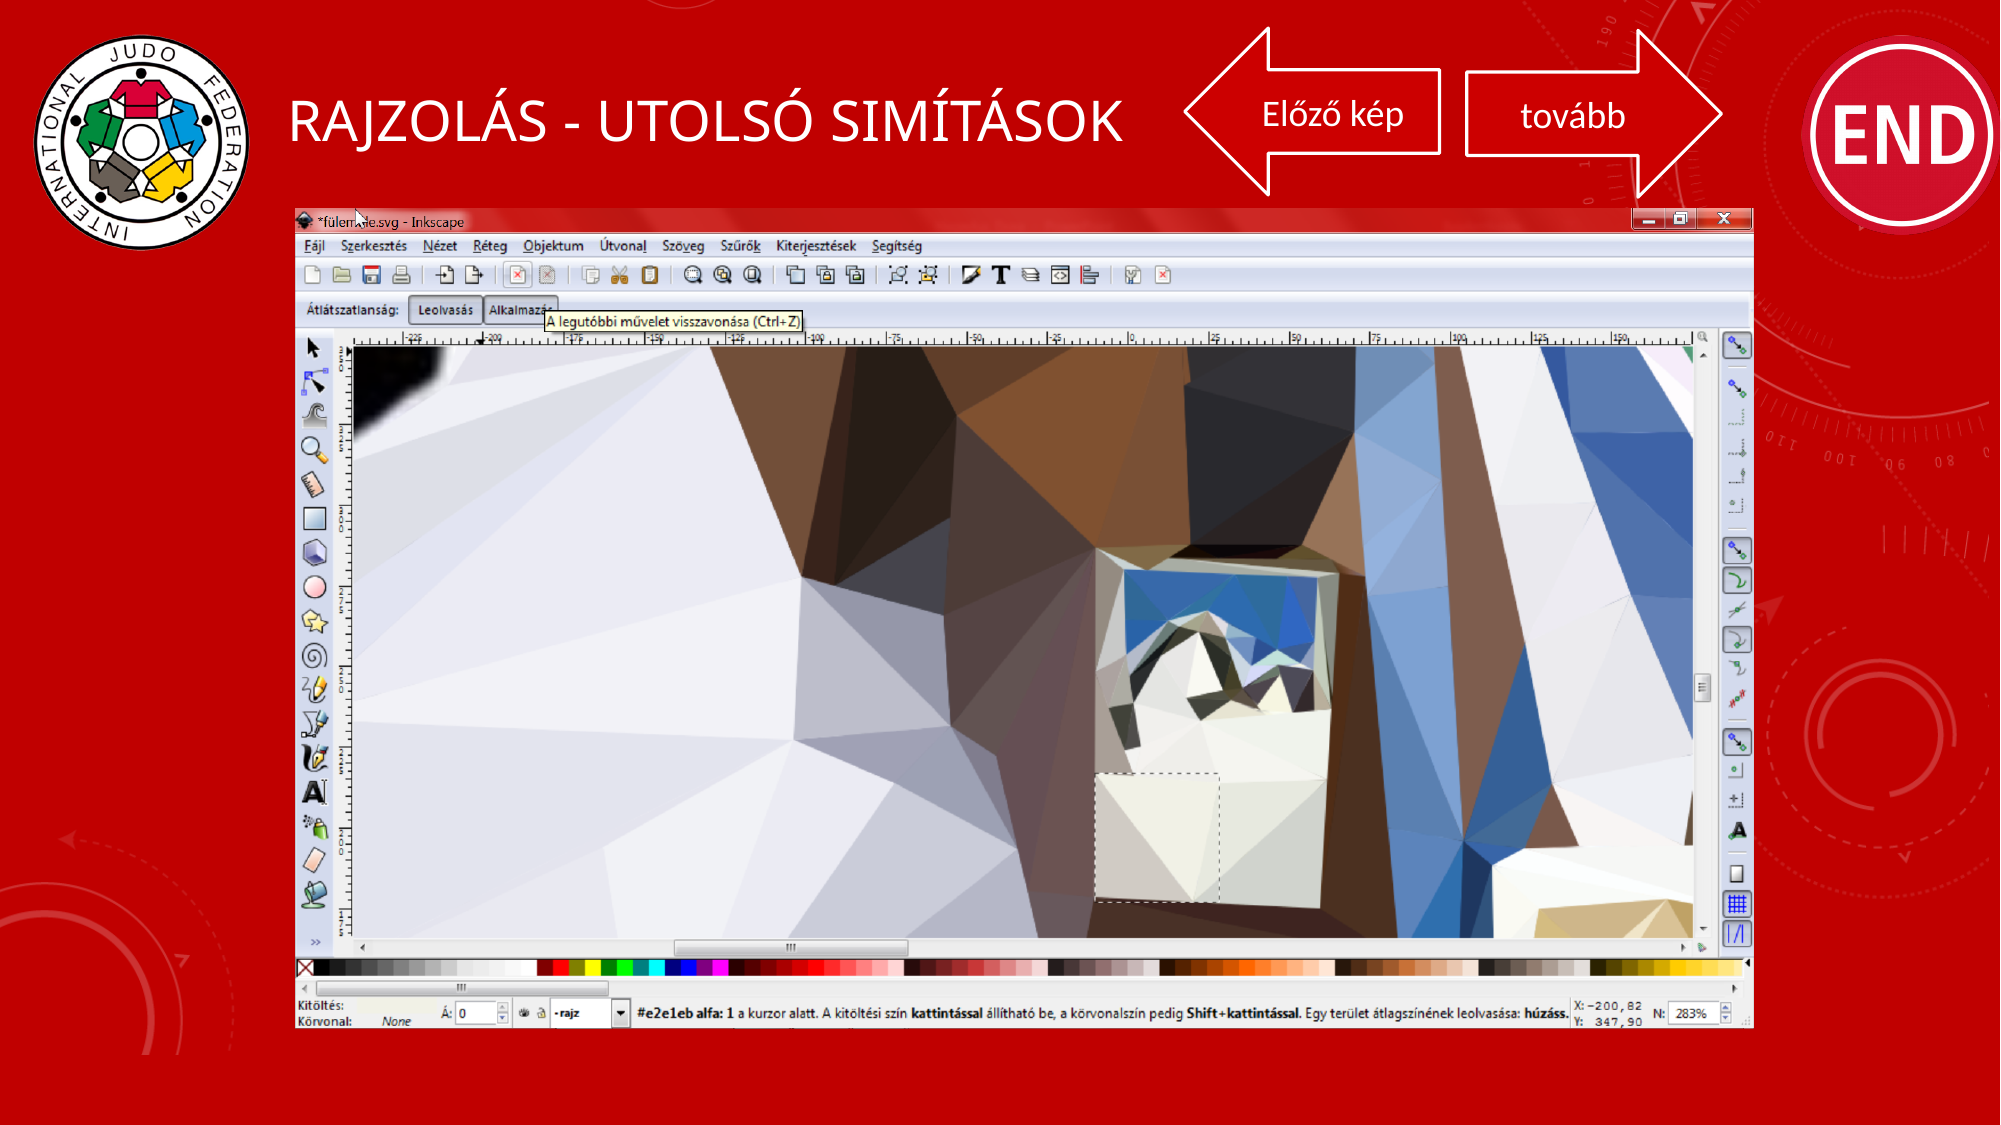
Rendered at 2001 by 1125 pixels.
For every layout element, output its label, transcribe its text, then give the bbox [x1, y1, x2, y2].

text_box Előző kép [1183, 26, 1442, 197]
picture [0, 0, 2001, 1055]
title Rajzolás - Utolsó simítások [272, 59, 1198, 178]
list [295, 208, 1754, 1029]
text_box tovább [1465, 28, 1723, 199]
